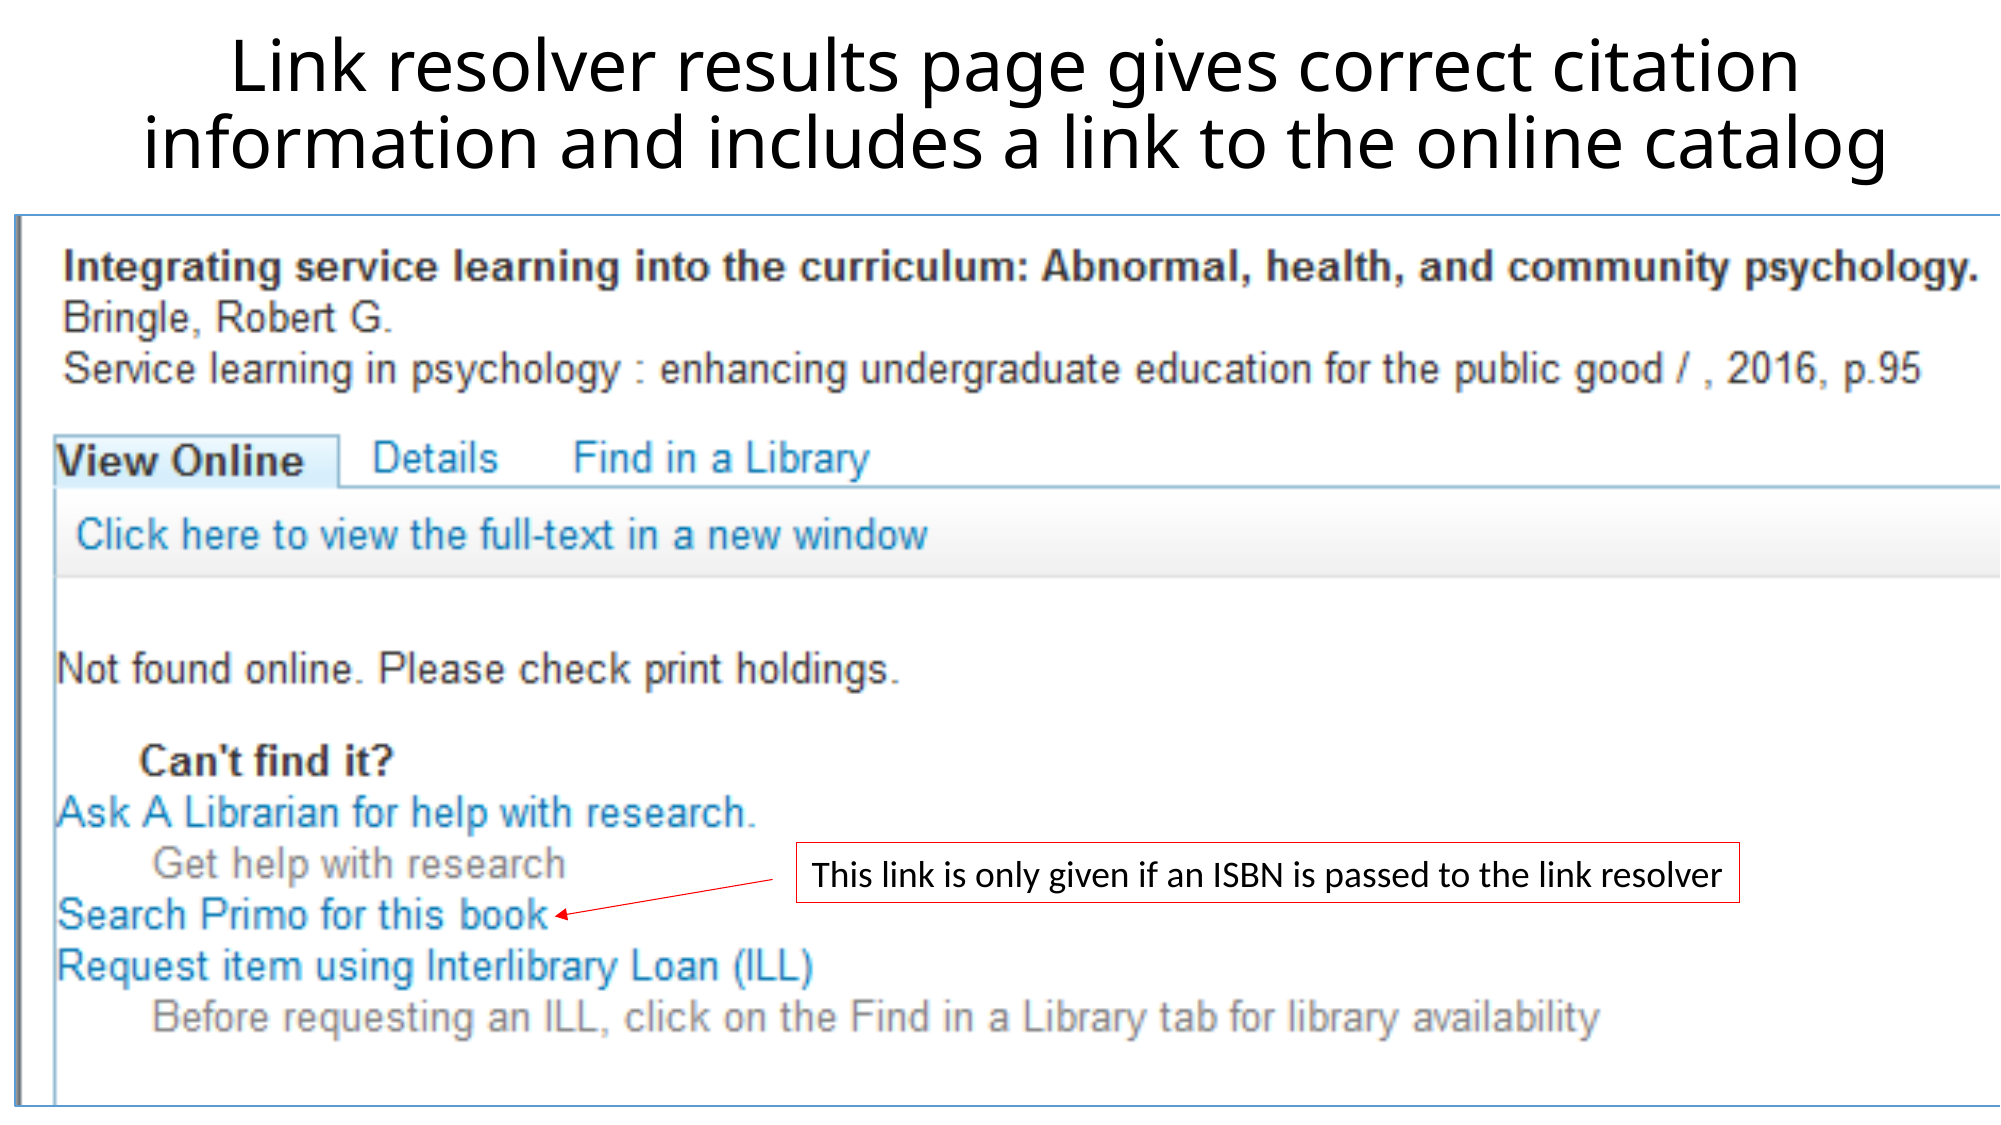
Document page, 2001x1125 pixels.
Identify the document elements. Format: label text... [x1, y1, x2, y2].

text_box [554, 879, 773, 917]
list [15, 215, 2000, 1106]
title Link resolver results page gives correct citation information and includes a link to the online catalog [75, 20, 1957, 194]
